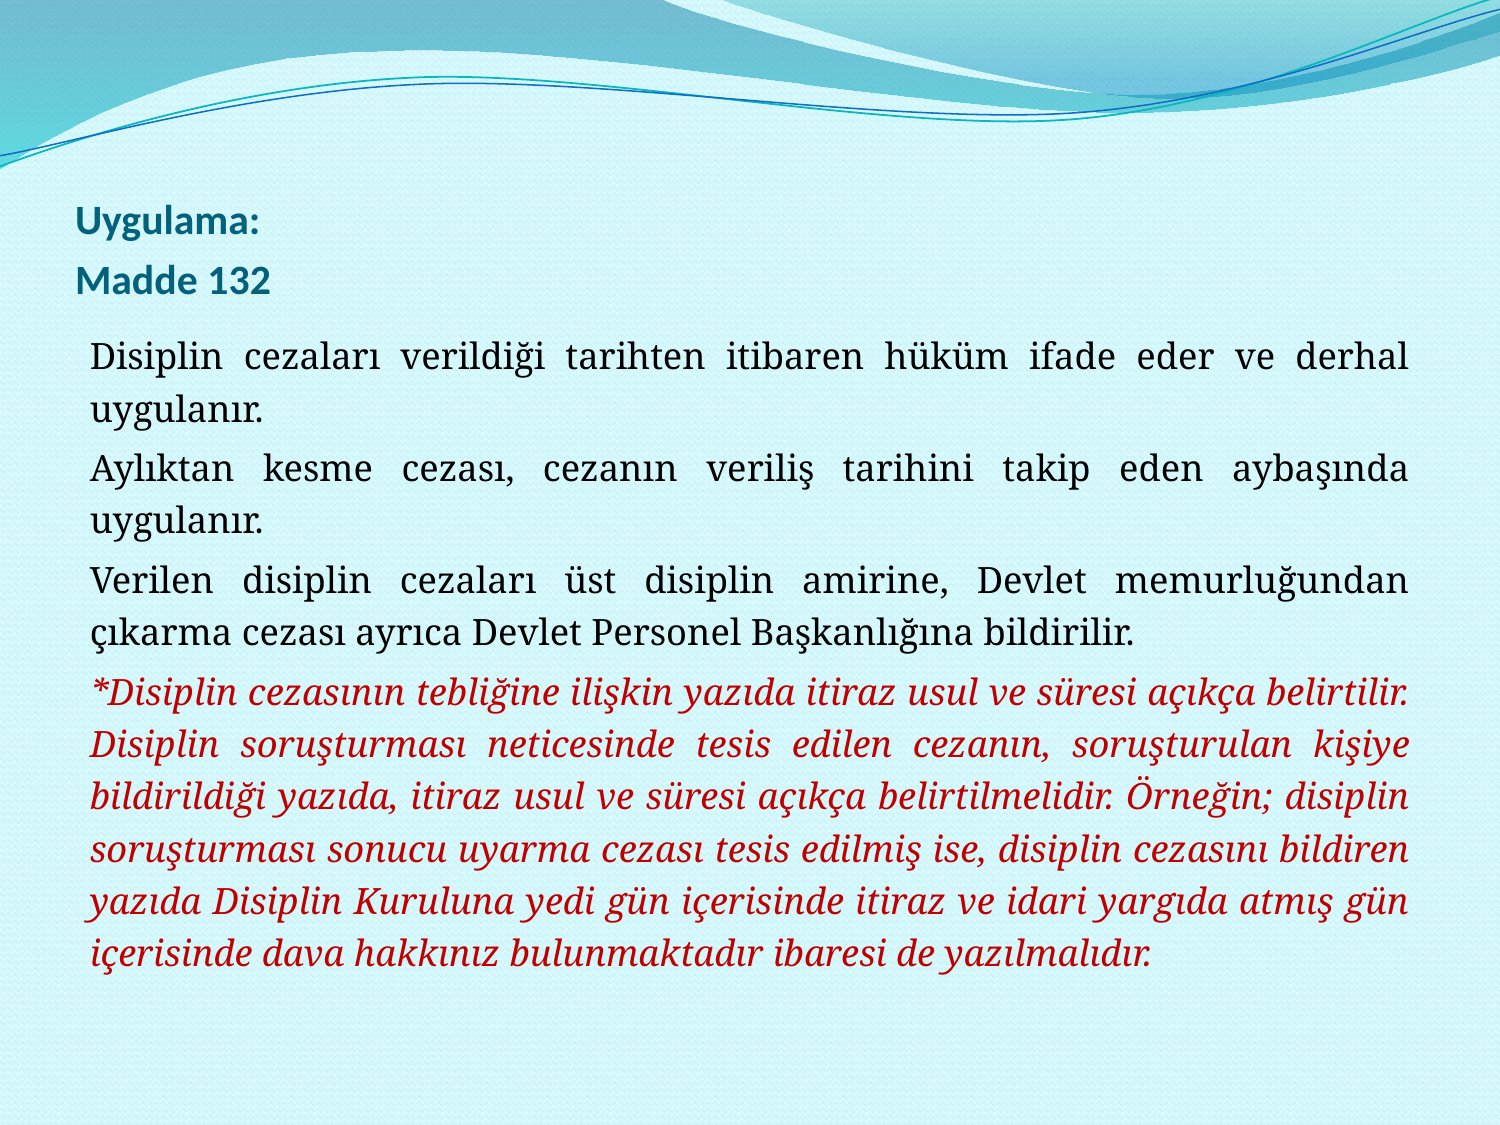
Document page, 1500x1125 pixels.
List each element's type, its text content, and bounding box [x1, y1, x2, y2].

title Uygulama: Madde 132 [75, 115, 1425, 303]
list Disiplin cezaları verildiği tarihten itibaren hüküm ifade eder ve derhal uygulanır. Aylıktan kesme cezası, cezanın veriliş tarihini takip eden aybaşında uygulanır. Verilen disiplin cezaları üst disiplin amirine, Devlet memurluğundan çıkarma cezası ayrıca Devlet Personel Başkanlığına bildirilir. *Disiplin cezasının tebliğine ilişkin yazıda itiraz usul ve süresi açıkça belirtilir. Disiplin soruşturması neticesinde tesis edilen cezanın, soruşturulan kişiye bildirildiği yazıda, itiraz usul ve süresi açıkça belirtilmelidir. Örneğin; disiplin soruşturması sonucu uyarma cezası tesis edilmiş ise, disiplin cezasını bildiren yazıda Disiplin Kuruluna yedi gün içerisinde itiraz ve idari yargıda atmış gün içerisinde dava hakkınız bulunmaktadır ibaresi de yazılmalıdır. [75, 317, 1425, 1038]
